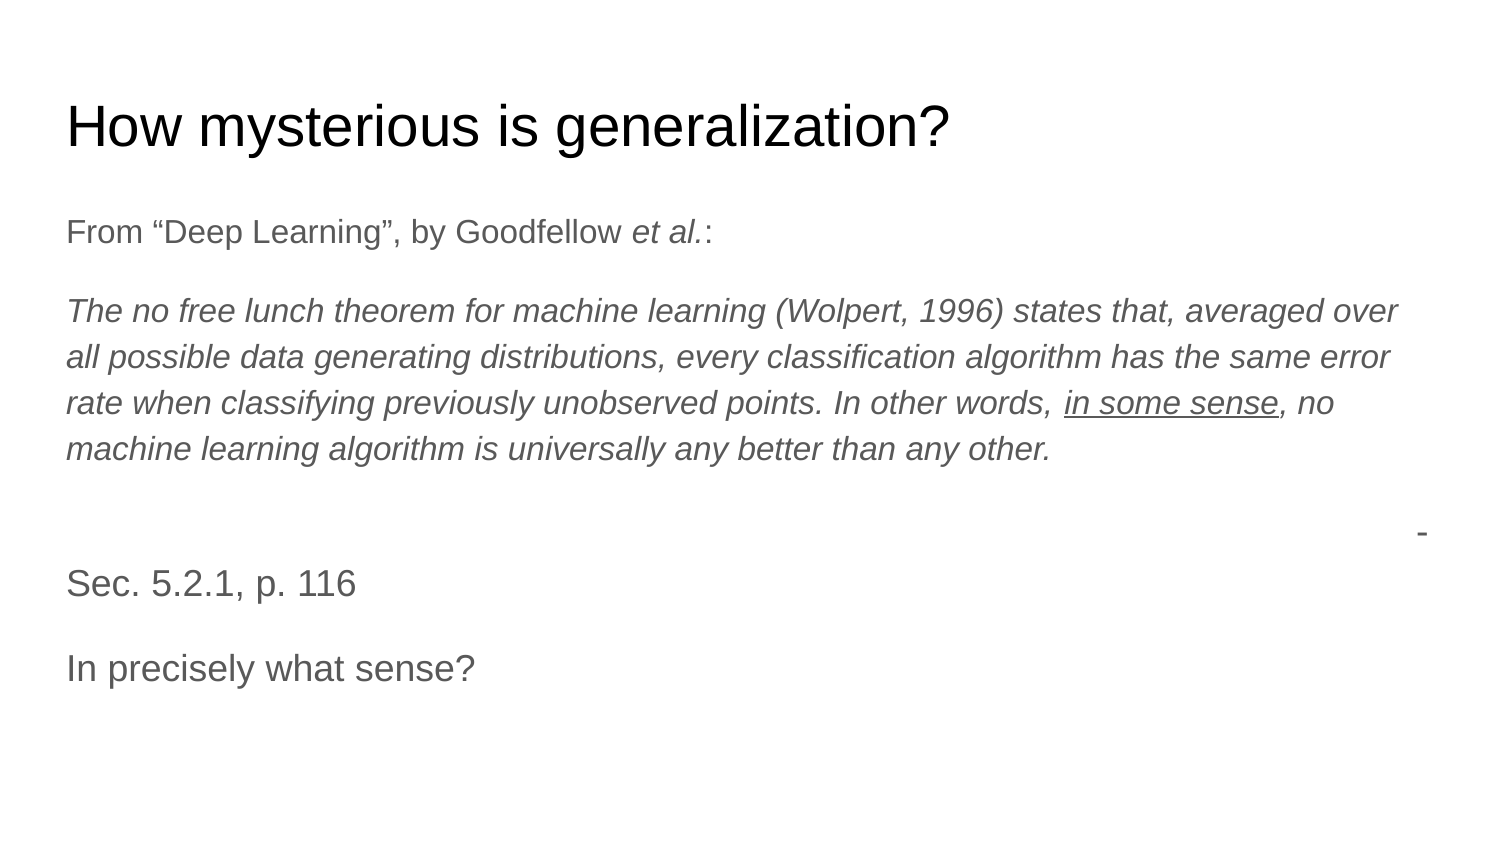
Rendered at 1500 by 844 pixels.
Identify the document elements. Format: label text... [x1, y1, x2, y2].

title How mysterious is generalization? [51, 72, 1449, 167]
list From “Deep Learning”, by Goodfellow et al.: The no free lunch theorem for machine learning (Wolpert, 1996) states that, averaged over all possible data generating distributions, every classification algorithm has the same error rate when classifying previously unobserved points. In other words, in some sense, no machine learning algorithm is universally any better than any other. - Sec. 5.2.1, p. 116 In precisely what sense? [51, 189, 1449, 750]
